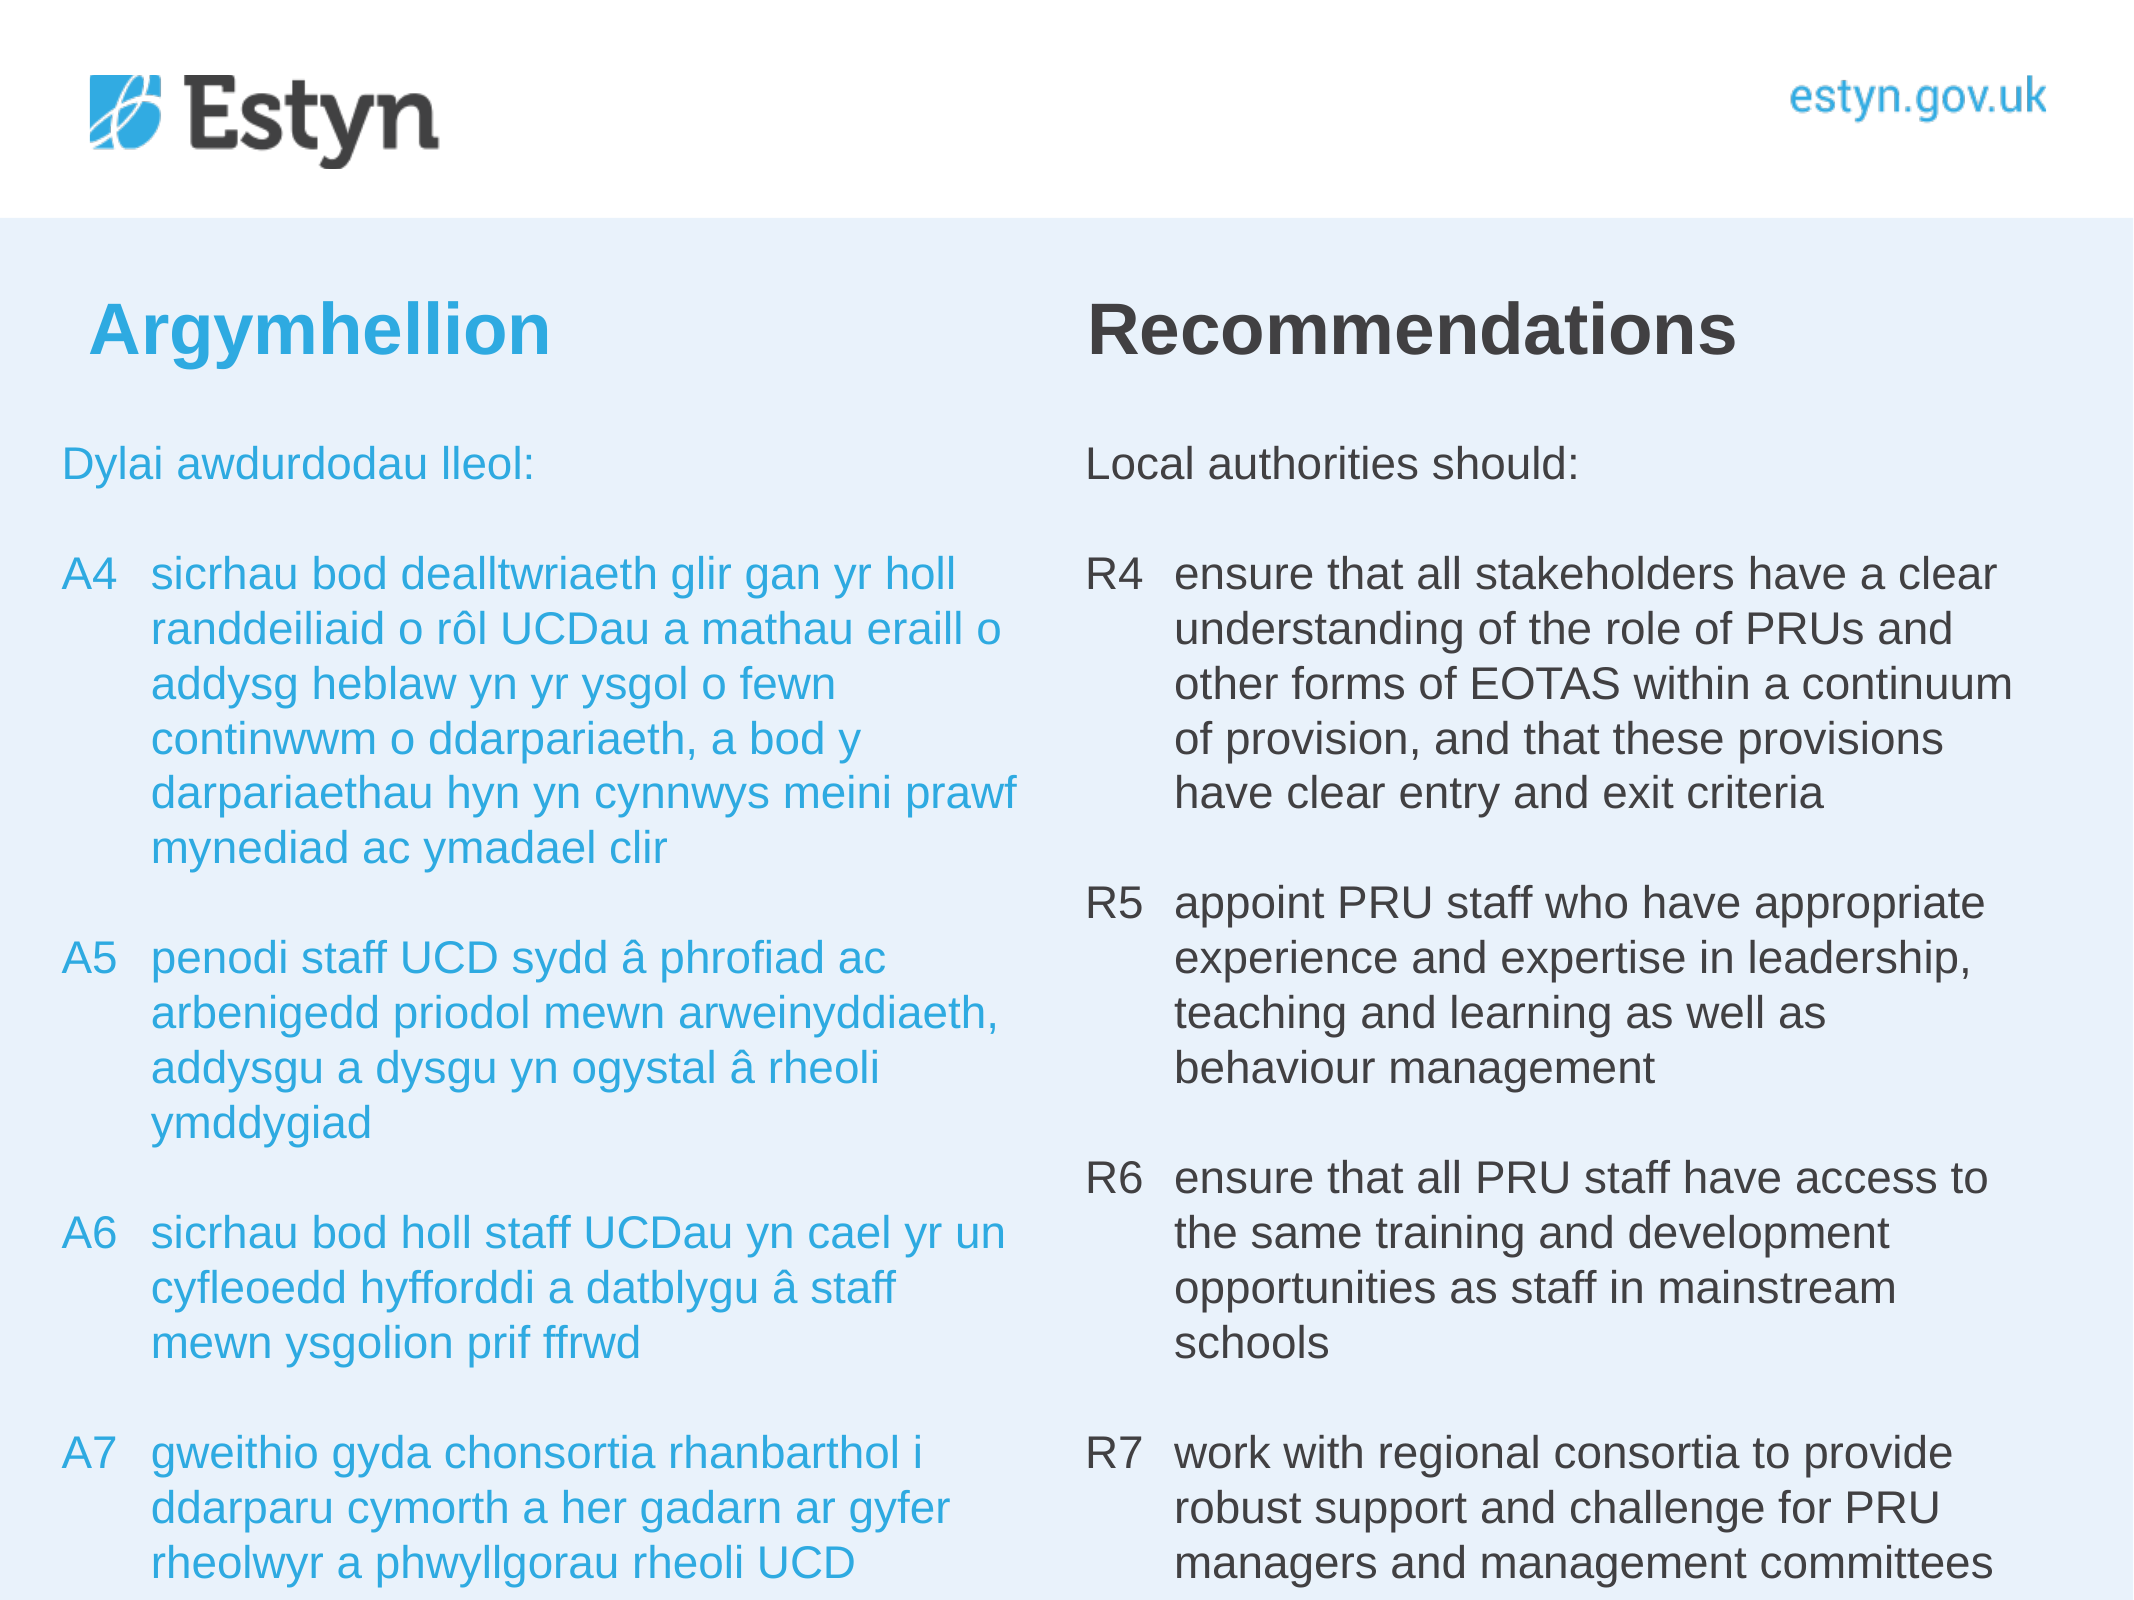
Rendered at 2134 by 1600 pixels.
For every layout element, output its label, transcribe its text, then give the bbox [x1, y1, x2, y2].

picture [89, 74, 2047, 169]
title Argymhellion [86, 281, 1086, 371]
list Local authorities should: R4 ensure that all stakeholders have a clear understanding of the role of PRUs and other forms of EOTAS within a continuum of provision, and that these provisions have clear entry and exit criteria R5 appoint PRU staff who have appropriate experience and expertise in leadership, teaching and learning as well as behaviour management R6 ensure that all PRU staff have access to the same training and development opportunities as staff in mainstream schools R7 work with regional consortia to provide robust support and challenge for PRU managers and management committees . [1084, 433, 2035, 1600]
list Dylai awdurdodau lleol: A4 sicrhau bod dealltwriaeth glir gan yr holl randdeiliaid o rôl UCDau a mathau eraill o addysg heblaw yn yr ysgol o fewn continwwm o ddarpariaeth, a bod y darpariaethau hyn yn cynnwys meini prawf mynediad ac ymadael clir A5 penodi staff UCD sydd â phrofiad ac arbenigedd priodol mewn arweinyddiaeth, addysgu a dysgu yn ogystal â rheoli ymddygiad A6 sicrhau bod holl staff UCDau yn cael yr un cyfleoedd hyfforddi a datblygu â staff mewn ysgolion prif ffrwd A7 gweithio gyda chonsortia rhanbarthol i ddarparu cymorth a her gadarn ar gyfer rheolwyr a phwyllgorau rheoli UCD [61, 433, 1027, 1600]
text_box Recommendations [1085, 281, 1742, 369]
